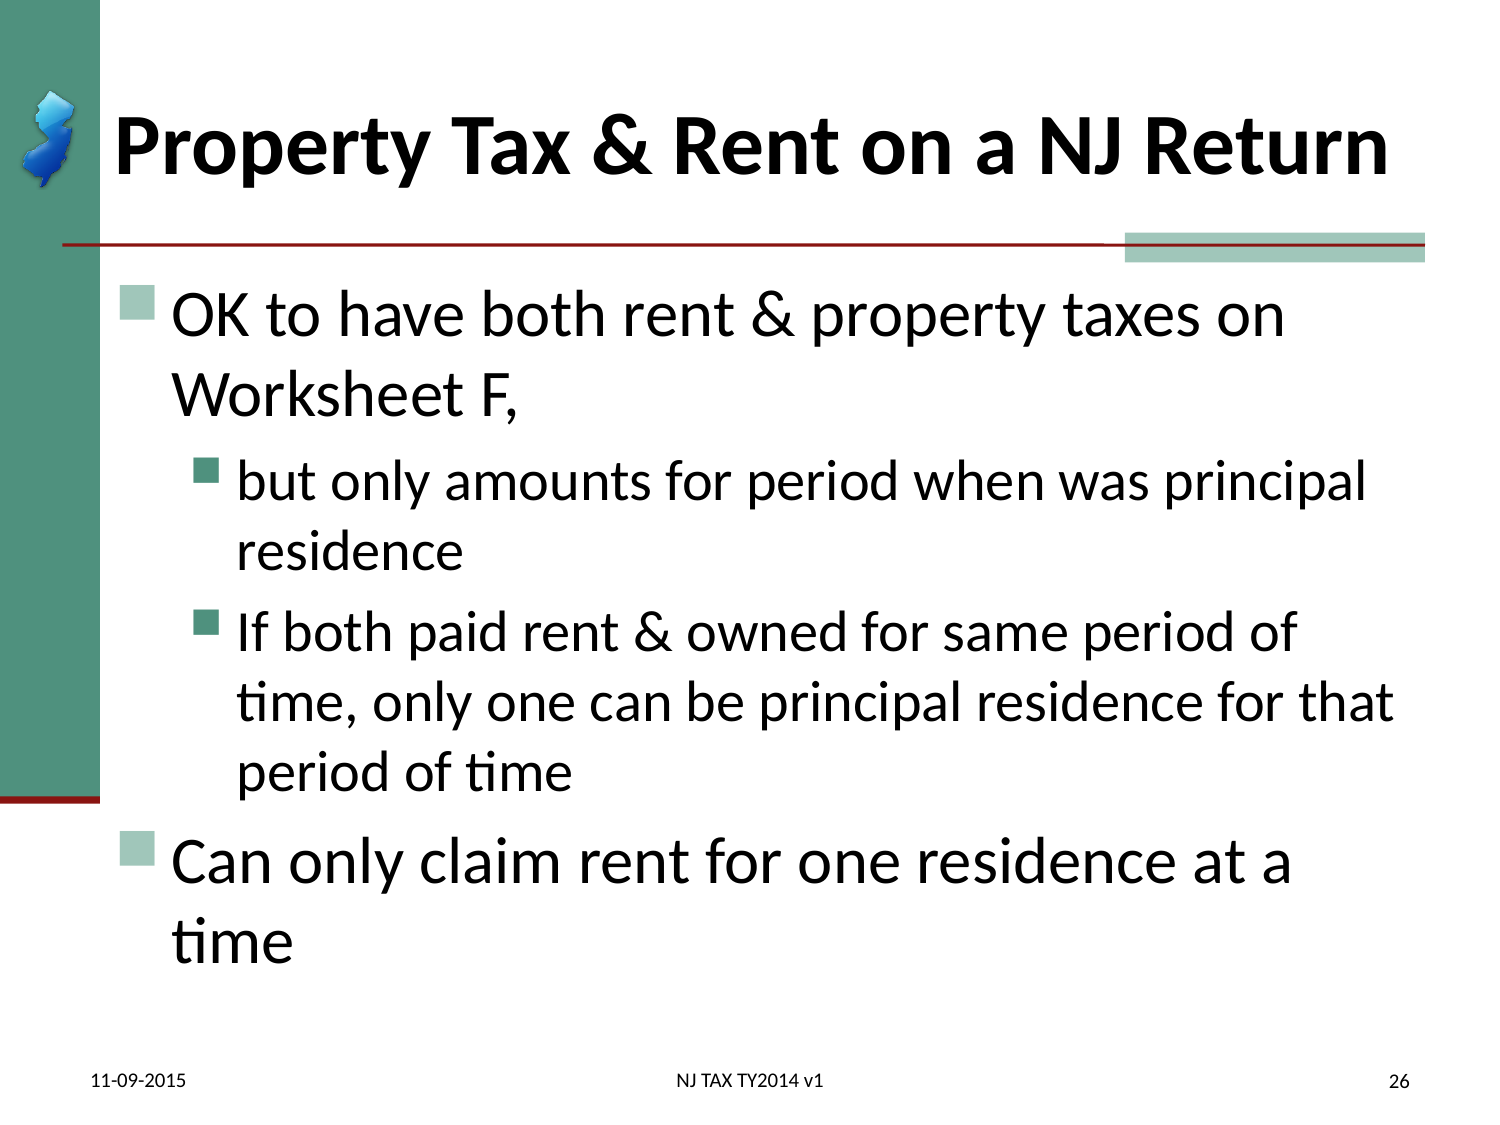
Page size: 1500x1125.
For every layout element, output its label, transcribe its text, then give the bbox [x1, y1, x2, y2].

title Property Tax & Rent on a NJ Return [99, 45, 1425, 234]
picture [0, 88, 101, 190]
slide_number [74, 1049, 401, 1100]
slide_number 26 [1112, 1049, 1426, 1101]
footer NJ TAX TY2014 v1 [496, 1050, 1004, 1100]
list OK to have both rent & property taxes on Worksheet F, but only amounts for period when was principal residence If both paid rent & owned for same period of time, only one can be principal residence for that period of time Can only claim rent for one residence at a time [99, 262, 1425, 1038]
